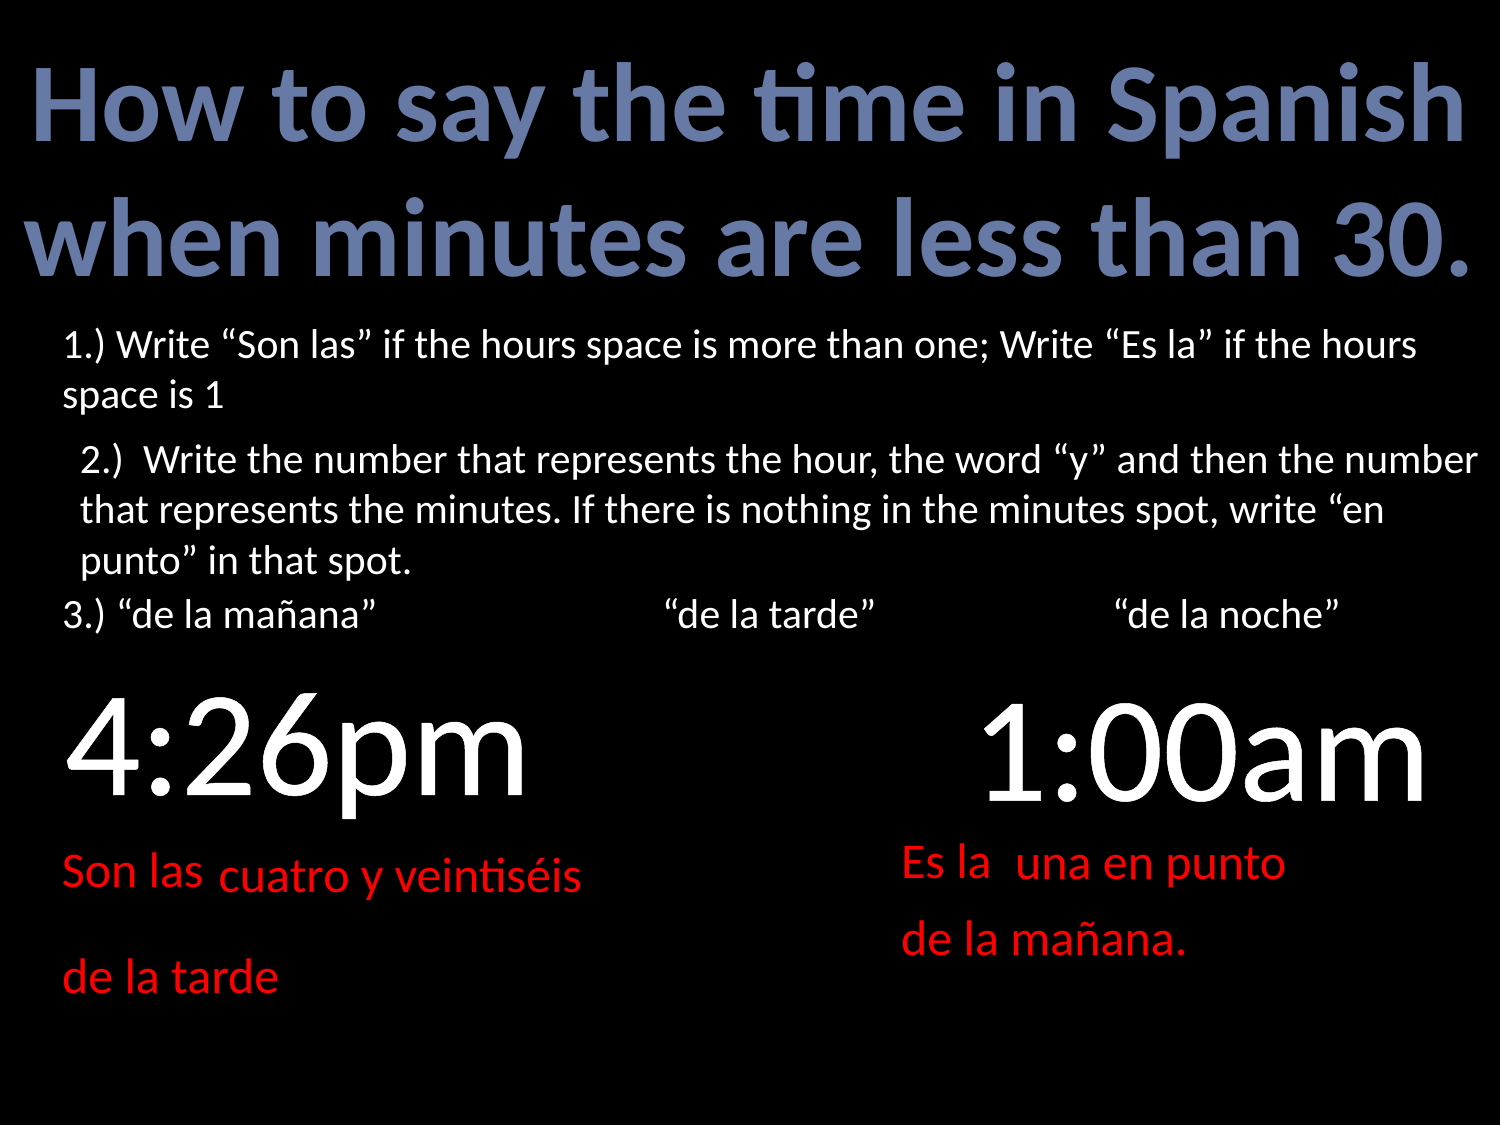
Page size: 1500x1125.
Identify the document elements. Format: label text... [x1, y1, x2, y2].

text_box 1.) Write “Son las” if the hours space is more than one; Write “Es la” if the hours space is 1 [47, 309, 1483, 425]
text_box Son las [47, 830, 298, 906]
text_box How to say the time in Spanish when minutes are less than 30. [8, 21, 1492, 307]
text_box cuatro y veintiséis [204, 835, 686, 911]
text_box Es la [886, 821, 1138, 897]
text_box 3.) “de la mañana” “de la tarde” “de la noche” [47, 579, 1483, 645]
text_box de la tarde [47, 936, 530, 1011]
text_box 1:00am [956, 645, 1446, 822]
text_box 4:26pm [49, 645, 547, 833]
text_box de la mañana. [886, 898, 1369, 973]
text_box 2.) Write the number that represents the hour, the word “y” and then the number that represents the minutes. If there is nothing in the minutes spot, write “en punto” in that spot. [65, 424, 1500, 590]
text_box una en punto [1000, 822, 1483, 898]
